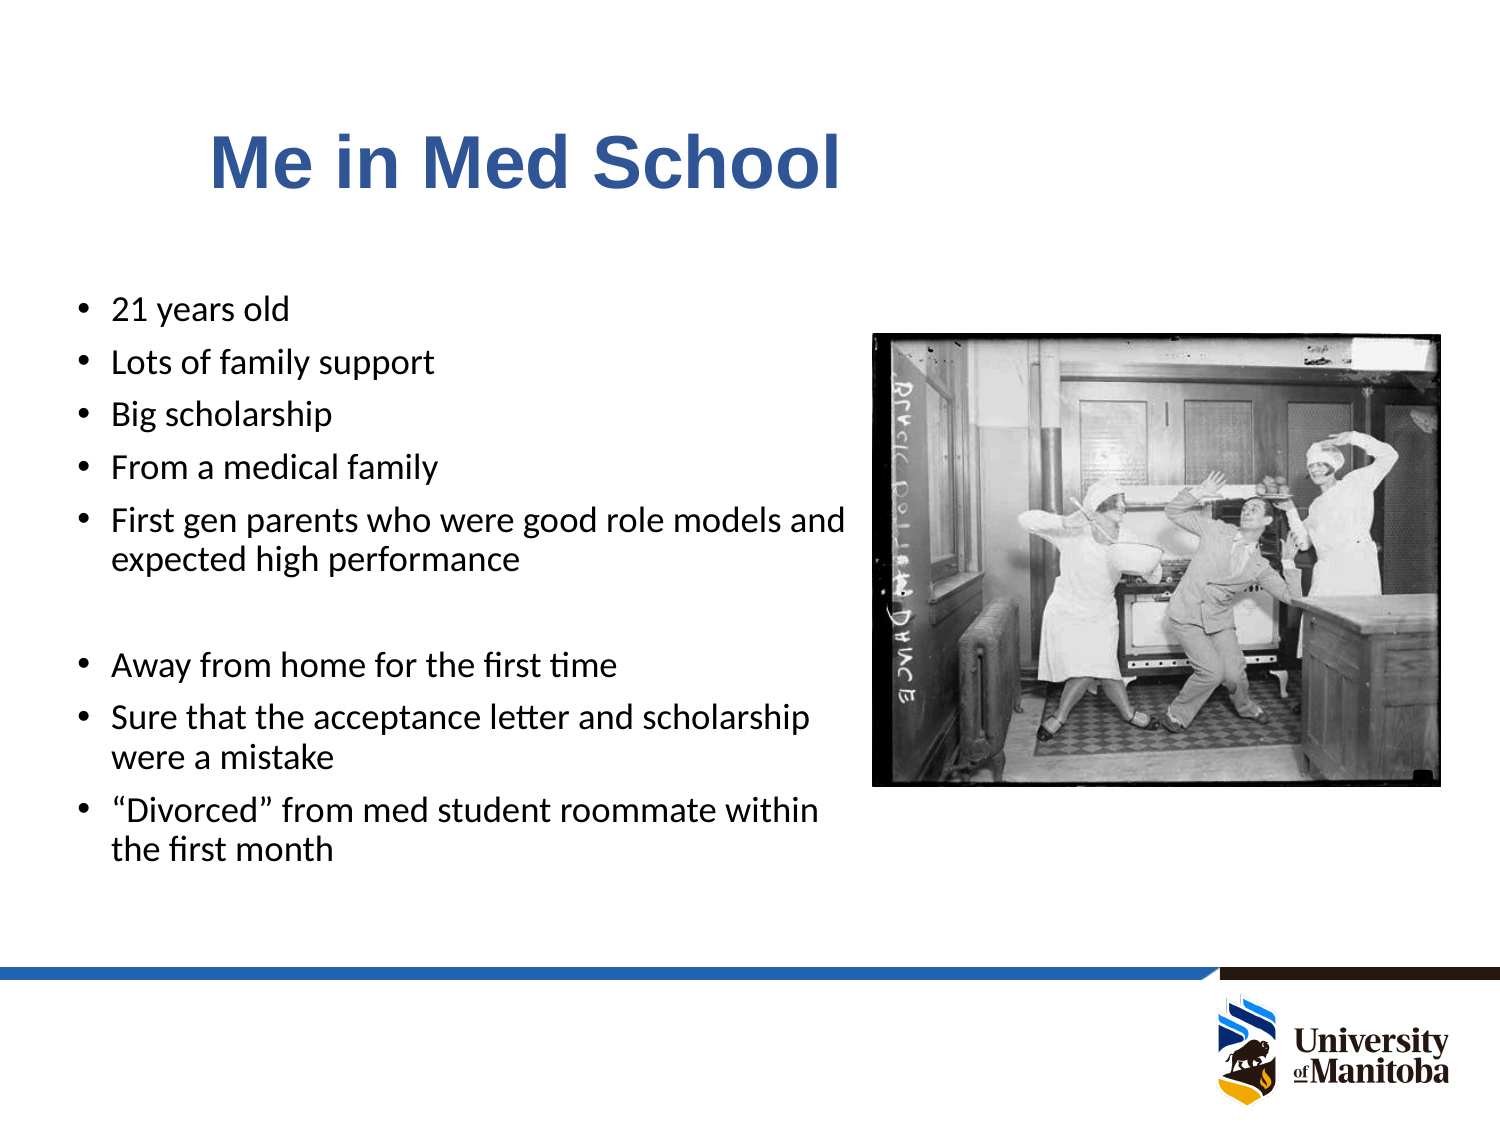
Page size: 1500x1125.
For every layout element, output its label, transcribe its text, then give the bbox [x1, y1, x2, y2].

list 21 years old Lots of family support Big scholarship From a medical family First gen parents who were good role models and expected high performance Away from home for the first time Sure that the acceptance letter and scholarship were a mistake “Divorced” from med student roommate within the first month [62, 282, 873, 886]
picture [872, 333, 1441, 787]
title Me in Med School [195, 116, 1397, 234]
